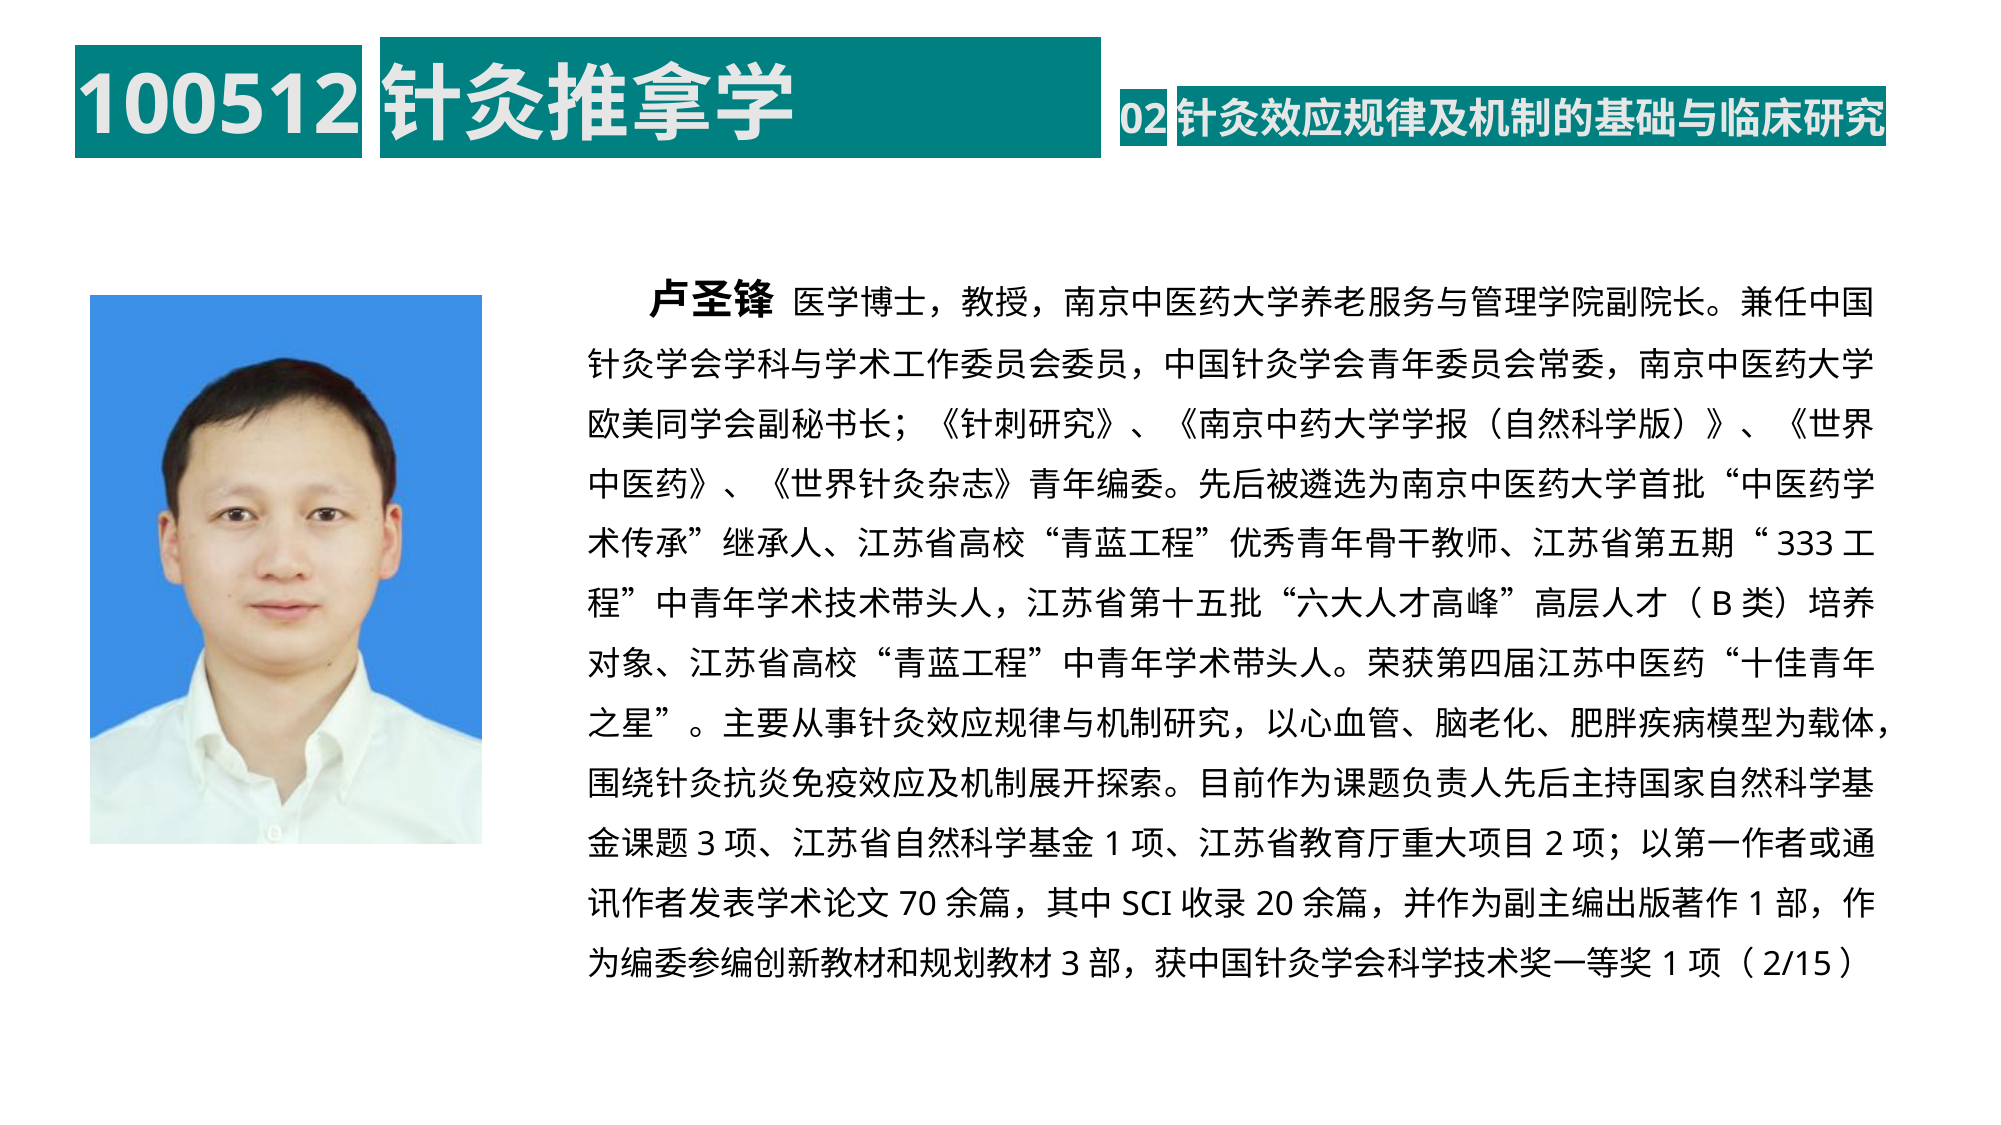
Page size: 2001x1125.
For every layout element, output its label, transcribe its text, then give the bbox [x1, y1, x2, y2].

picture [90, 295, 482, 844]
text_box 卢圣锋 医学博士，教授，南京中医药大学养老服务与管理学院副院长。兼任中国针灸学会学科与学术工作委员会委员，中国针灸学会青年委员会常委，南京中医药大学欧美同学会副秘书长；《针刺研究》、《南京中药大学学报（自然科学版）》、《世界中医药》、《世界针灸杂志》青年编委。先后被遴选为南京中医药大学首批“中医药学术传承”继承人、江苏省高校“青蓝工程”优秀青年骨干教师、江苏省第五期“333工程”中青年学术技术带头人，江苏省第十五批“六大人才高峰”高层人才（B类）培养对象、江苏省高校“青蓝工程”中青年学术带头人。荣获第四届江苏中医药“十佳青年之星”。主要从事针灸效应规律与机制研究，以心血管、脑老化、肥胖疾病模型为载体，围绕针灸抗炎免疫效应及机制展开探索。目前作为课题负责人先后主持国家自然科学基金课题3项、江苏省自然科学基金1项、江苏省教育厅重大项目2项；以第一作者或通讯作者发表学术论文70余篇，其中SCI收录20余篇，并作为副主编出版著作1部，作为编委参编创新教材和规划教材3部，获中国针灸学会科学技术奖一等奖1项（2/15） [572, 240, 1891, 989]
title 100512针灸推拿学 02针灸效应规律及机制的基础与临床研究 [60, 53, 1905, 161]
